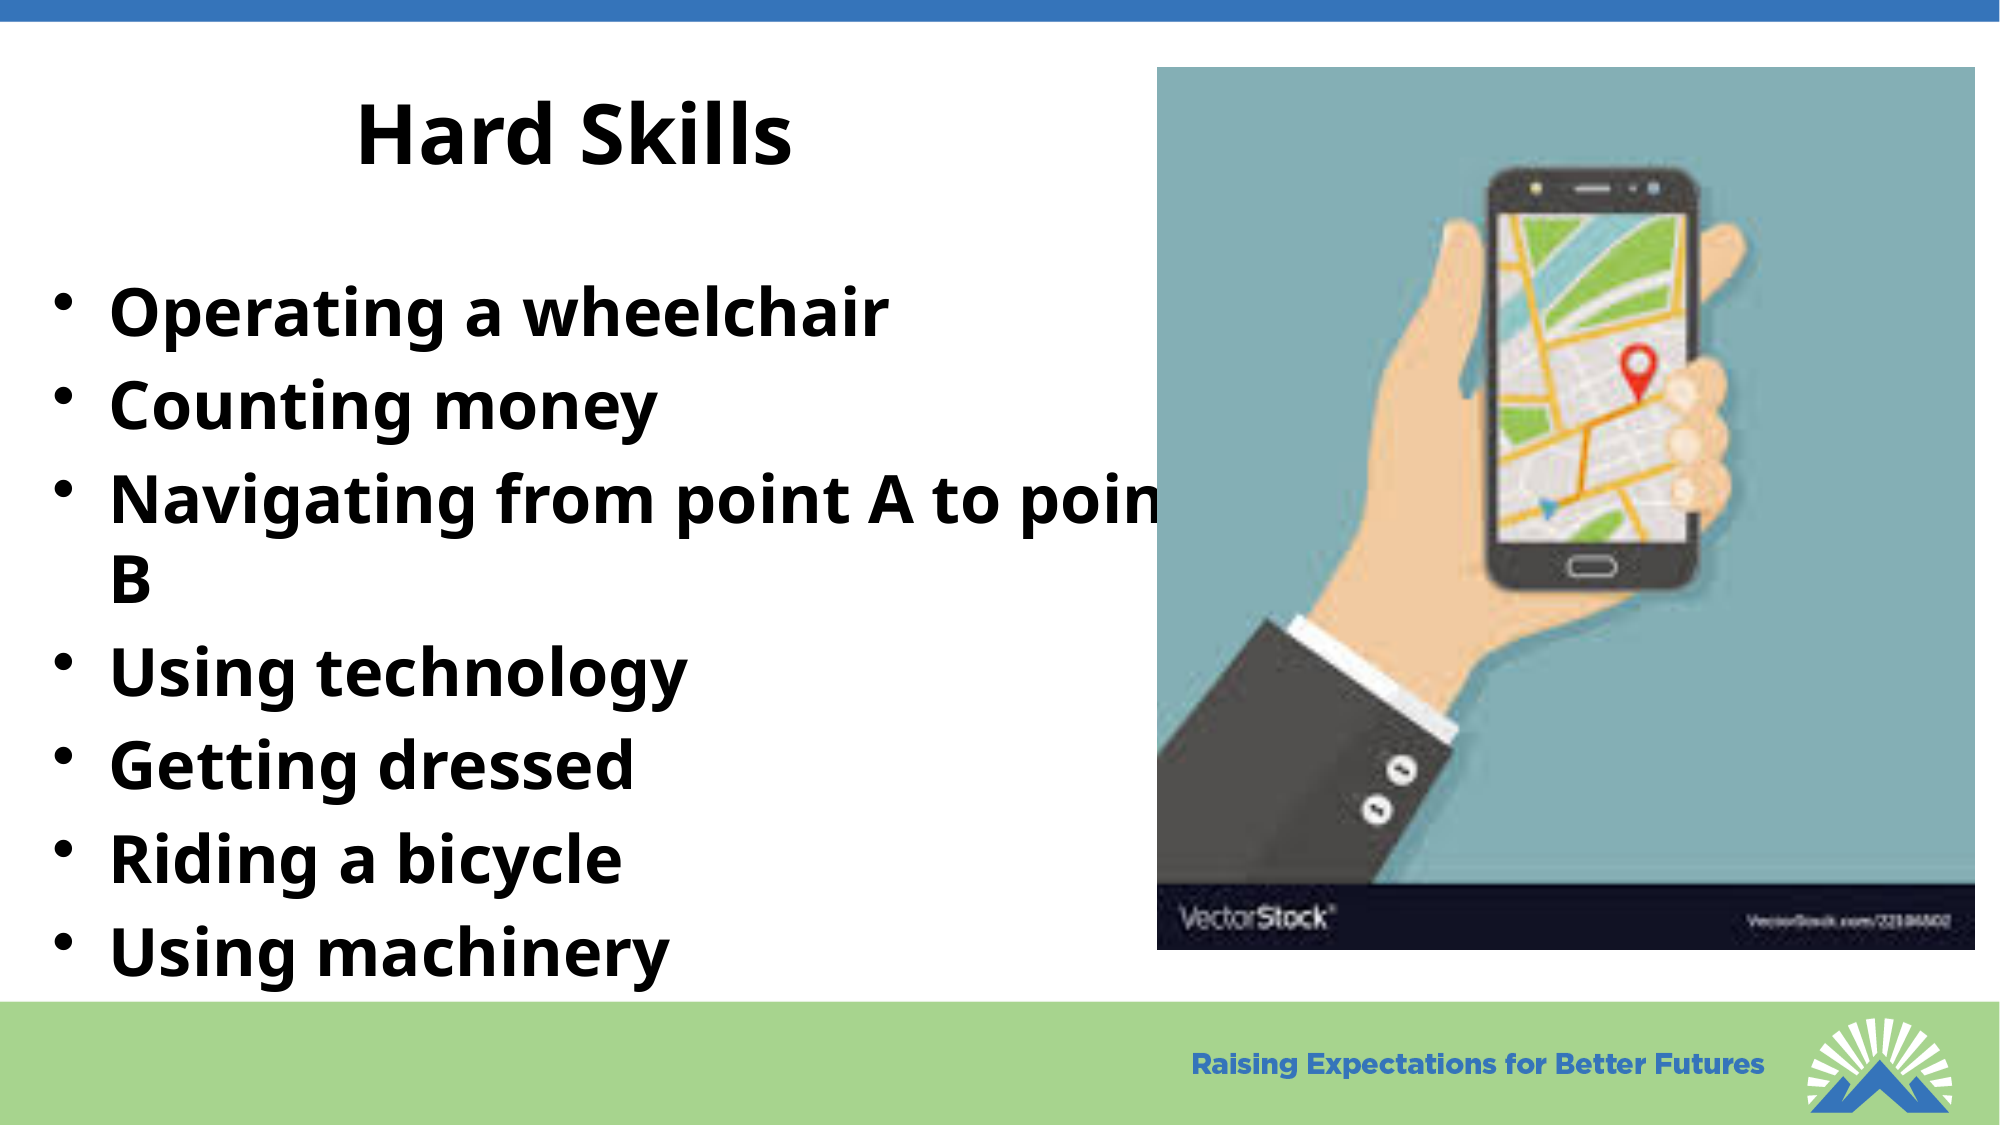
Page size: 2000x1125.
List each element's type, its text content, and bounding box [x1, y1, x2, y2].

list Operating a wheelchair Counting money Navigating from point A to point B Using technology Getting dressed Riding a bicycle Using machinery [37, 262, 1157, 888]
picture [0, 0, 2000, 1125]
title Hard Skills [37, 37, 1113, 225]
